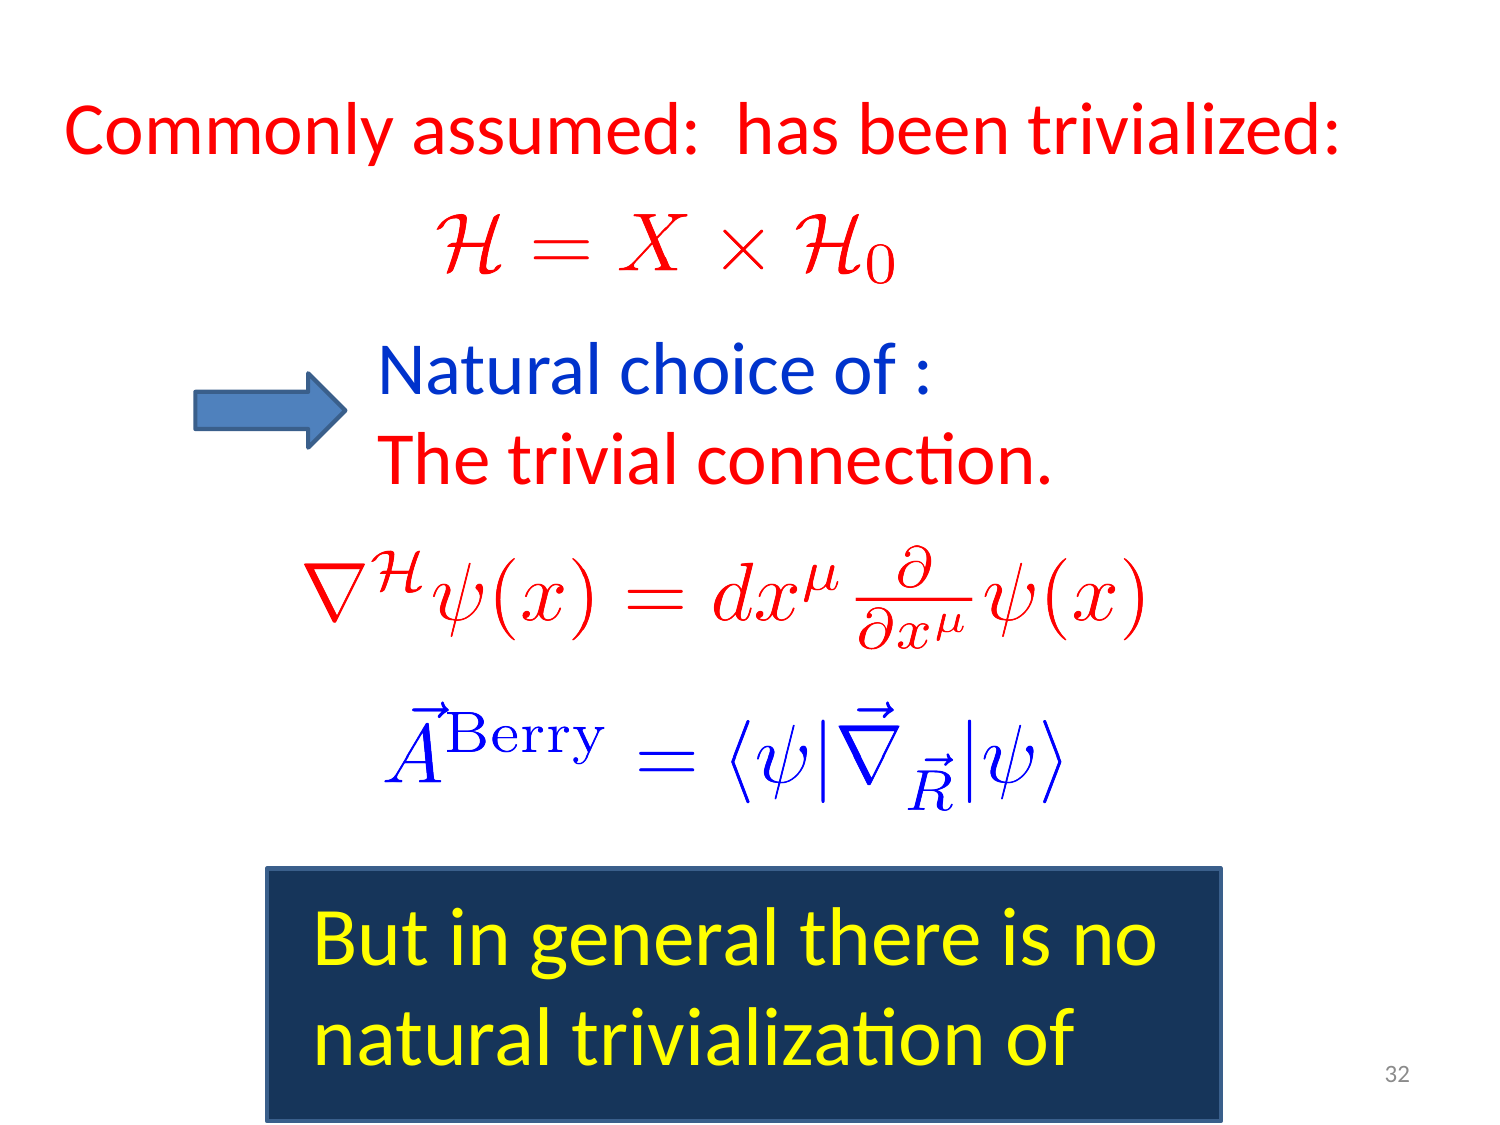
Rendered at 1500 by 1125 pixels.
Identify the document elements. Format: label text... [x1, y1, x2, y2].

slide_number 32 [1255, 1042, 1425, 1103]
picture [436, 212, 894, 284]
picture [303, 545, 1143, 651]
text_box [266, 868, 1252, 1122]
picture [383, 701, 1063, 811]
text_box [193, 371, 348, 450]
